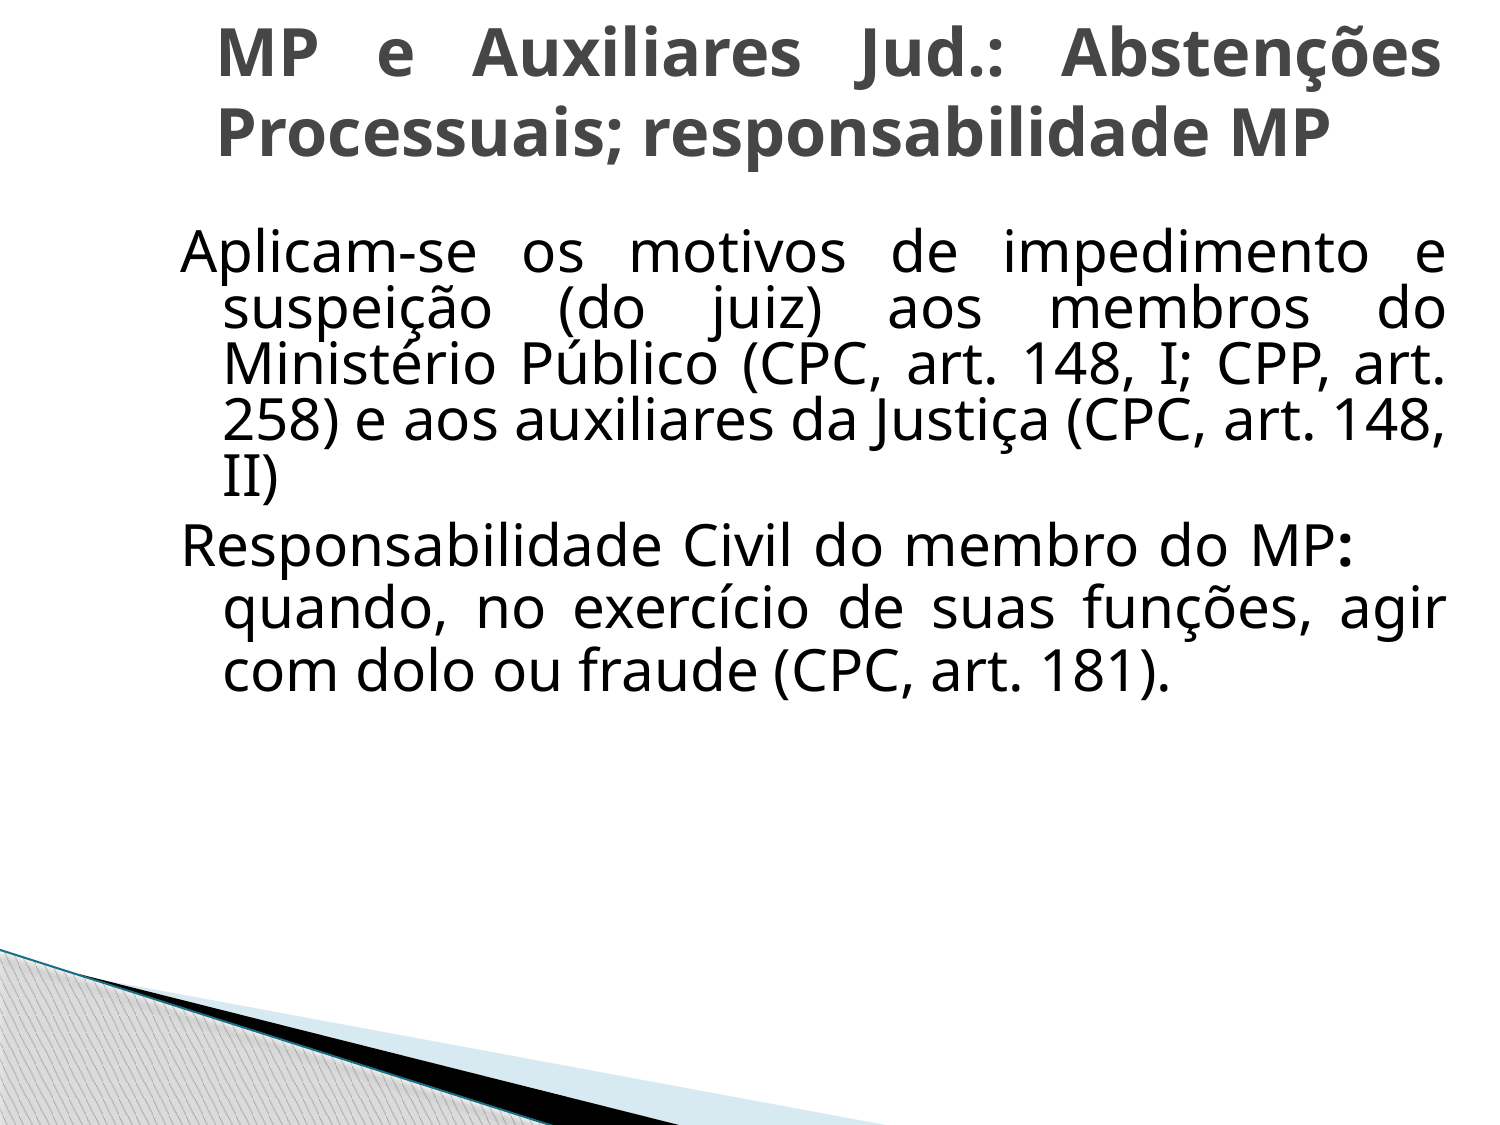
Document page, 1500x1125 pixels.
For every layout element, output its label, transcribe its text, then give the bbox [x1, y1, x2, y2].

title MP e Auxiliares Jud.: Abstenções Processuais; responsabilidade MP [200, 0, 1459, 179]
list Aplicam-se os motivos de impedimento e suspeição (do juiz) aos membros do Ministério Público (CPC, art. 148, I; CPP, art. 258) e aos auxiliares da Justiça (CPC, art. 148, II) Responsabilidade Civil do membro do MP: quando, no exercício de suas funções, agir com dolo ou fraude (CPC, art. 181). [147, 219, 1463, 788]
